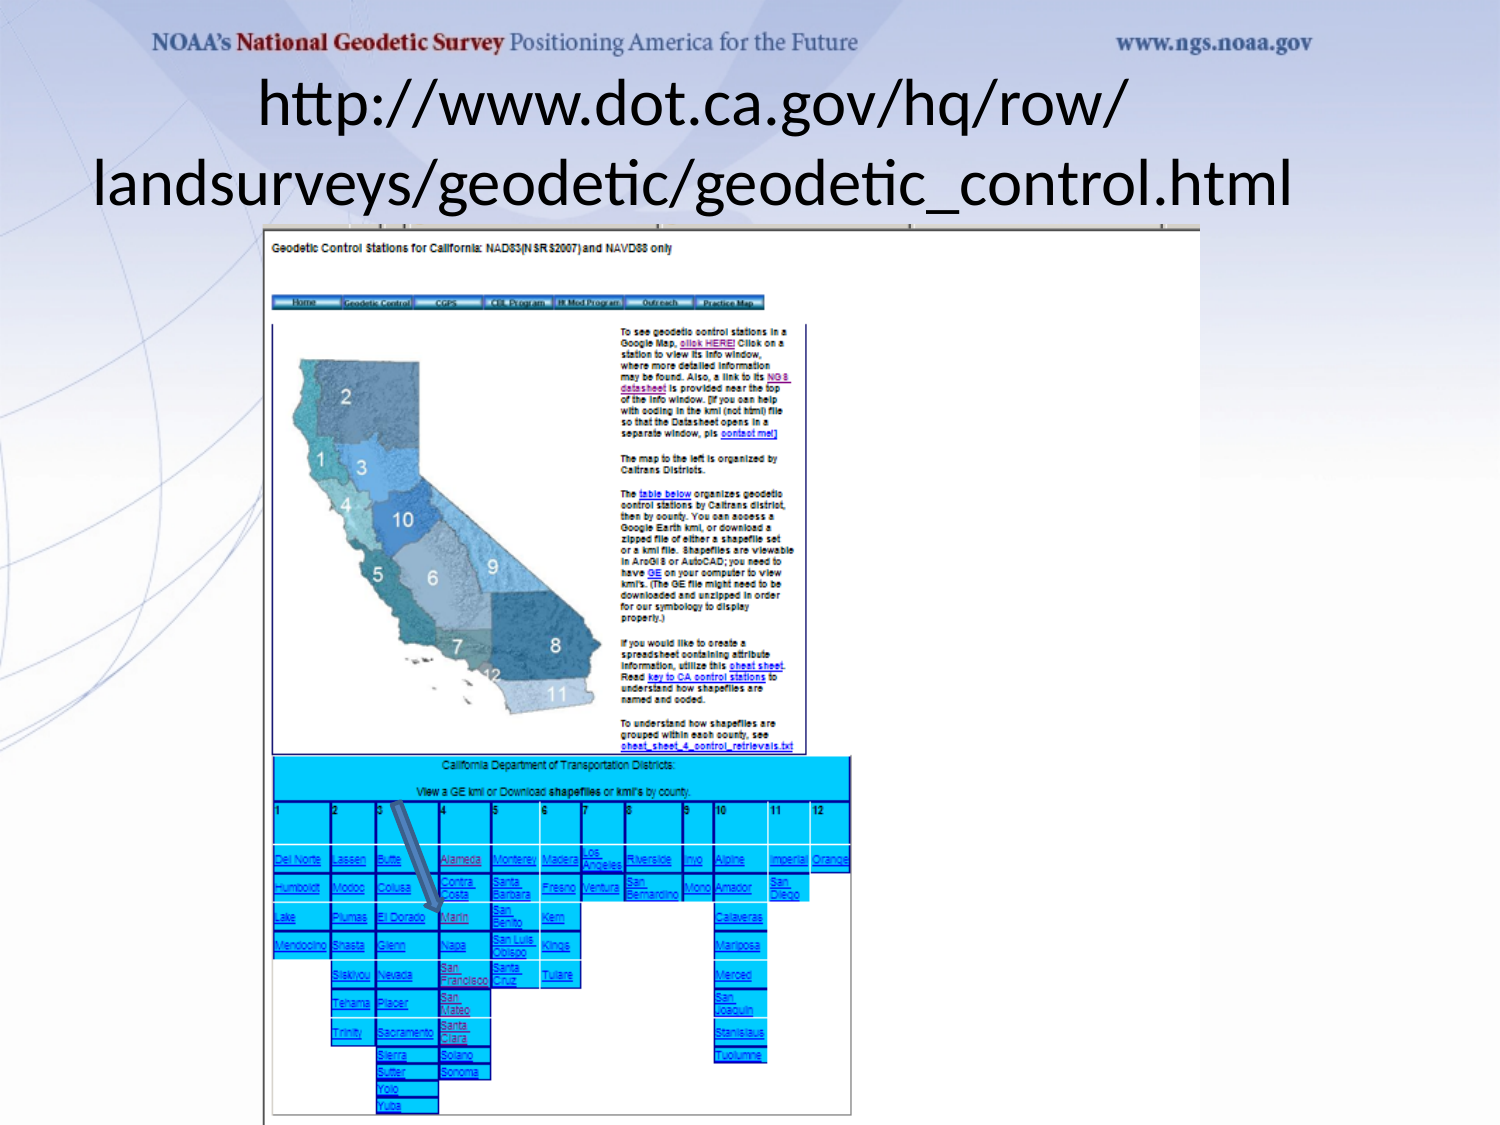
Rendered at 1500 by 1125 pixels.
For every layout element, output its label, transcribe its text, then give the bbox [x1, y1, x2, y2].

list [262, 224, 1201, 1125]
picture [0, 0, 1500, 1125]
title http://www.dot.ca.gov/hq/row/landsurveys/geodetic/geodetic_control.html [75, 45, 1313, 233]
